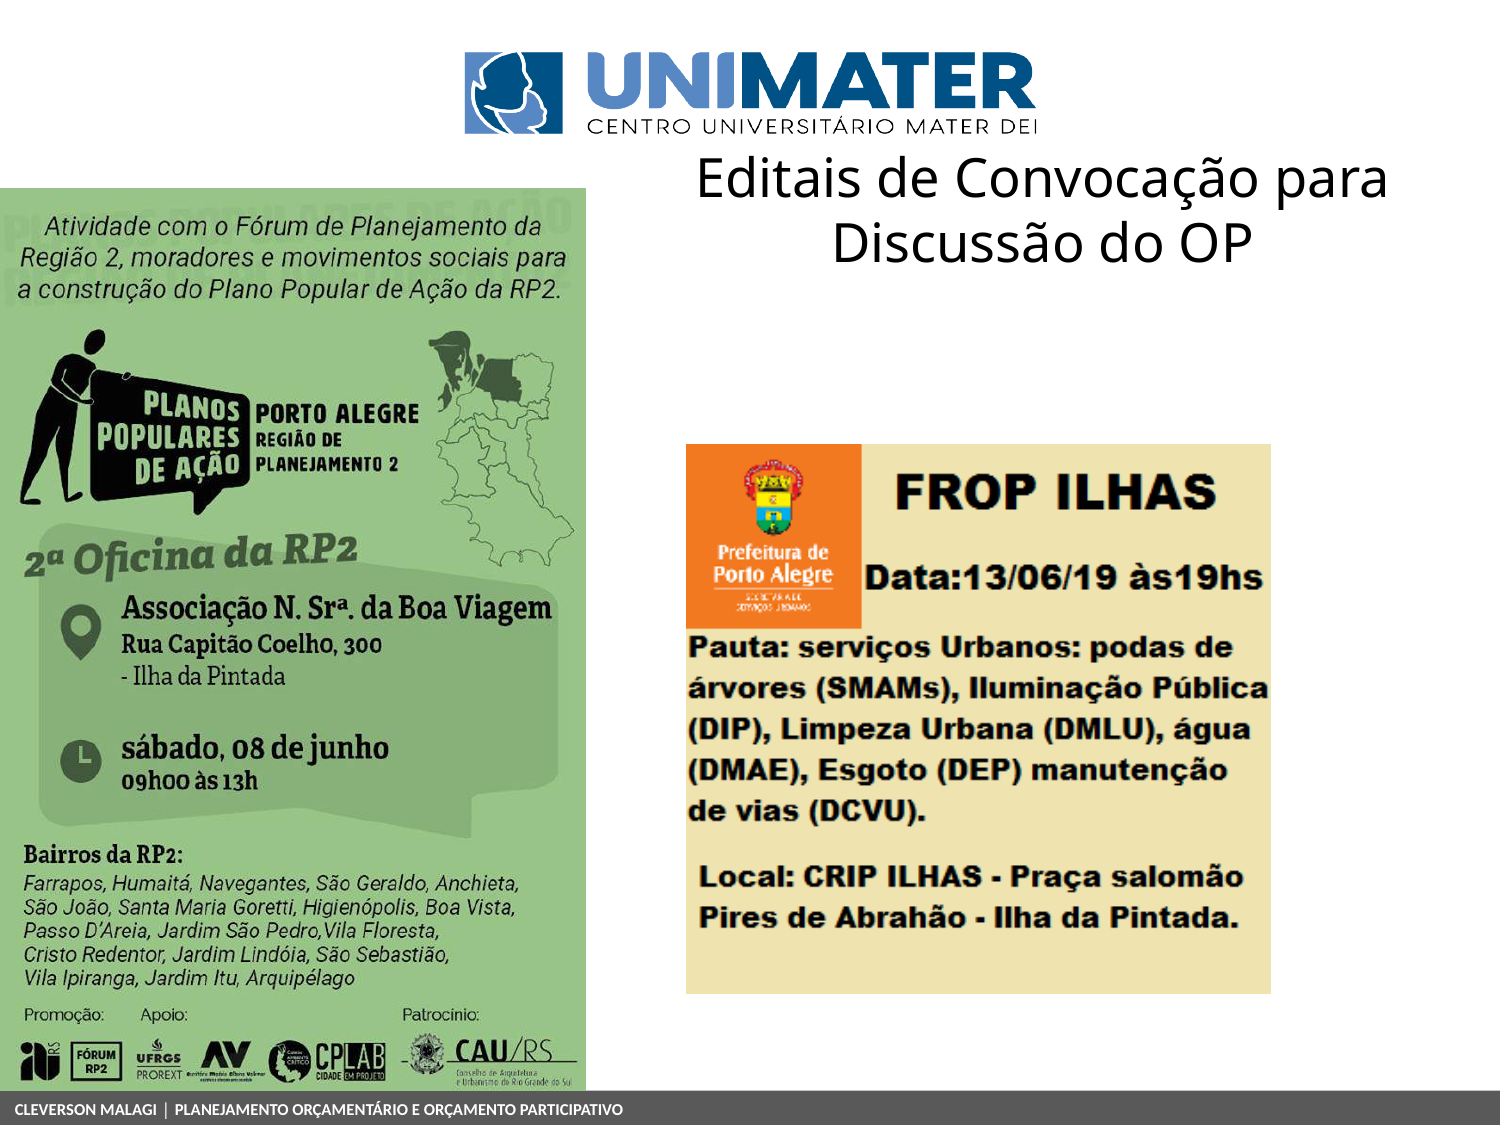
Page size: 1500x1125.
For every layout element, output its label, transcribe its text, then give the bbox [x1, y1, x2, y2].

text_box CLEVERSON MALAGI | PLANEJAMENTO ORÇAMENTÁRIO E ORÇAMENTO PARTICIPATIVO [0, 1090, 1500, 1125]
picture [686, 444, 1271, 994]
picture [0, 188, 586, 1091]
text_box Editais de Convocação para Discussão do OP [585, 177, 1500, 281]
picture [0, 7, 1500, 177]
